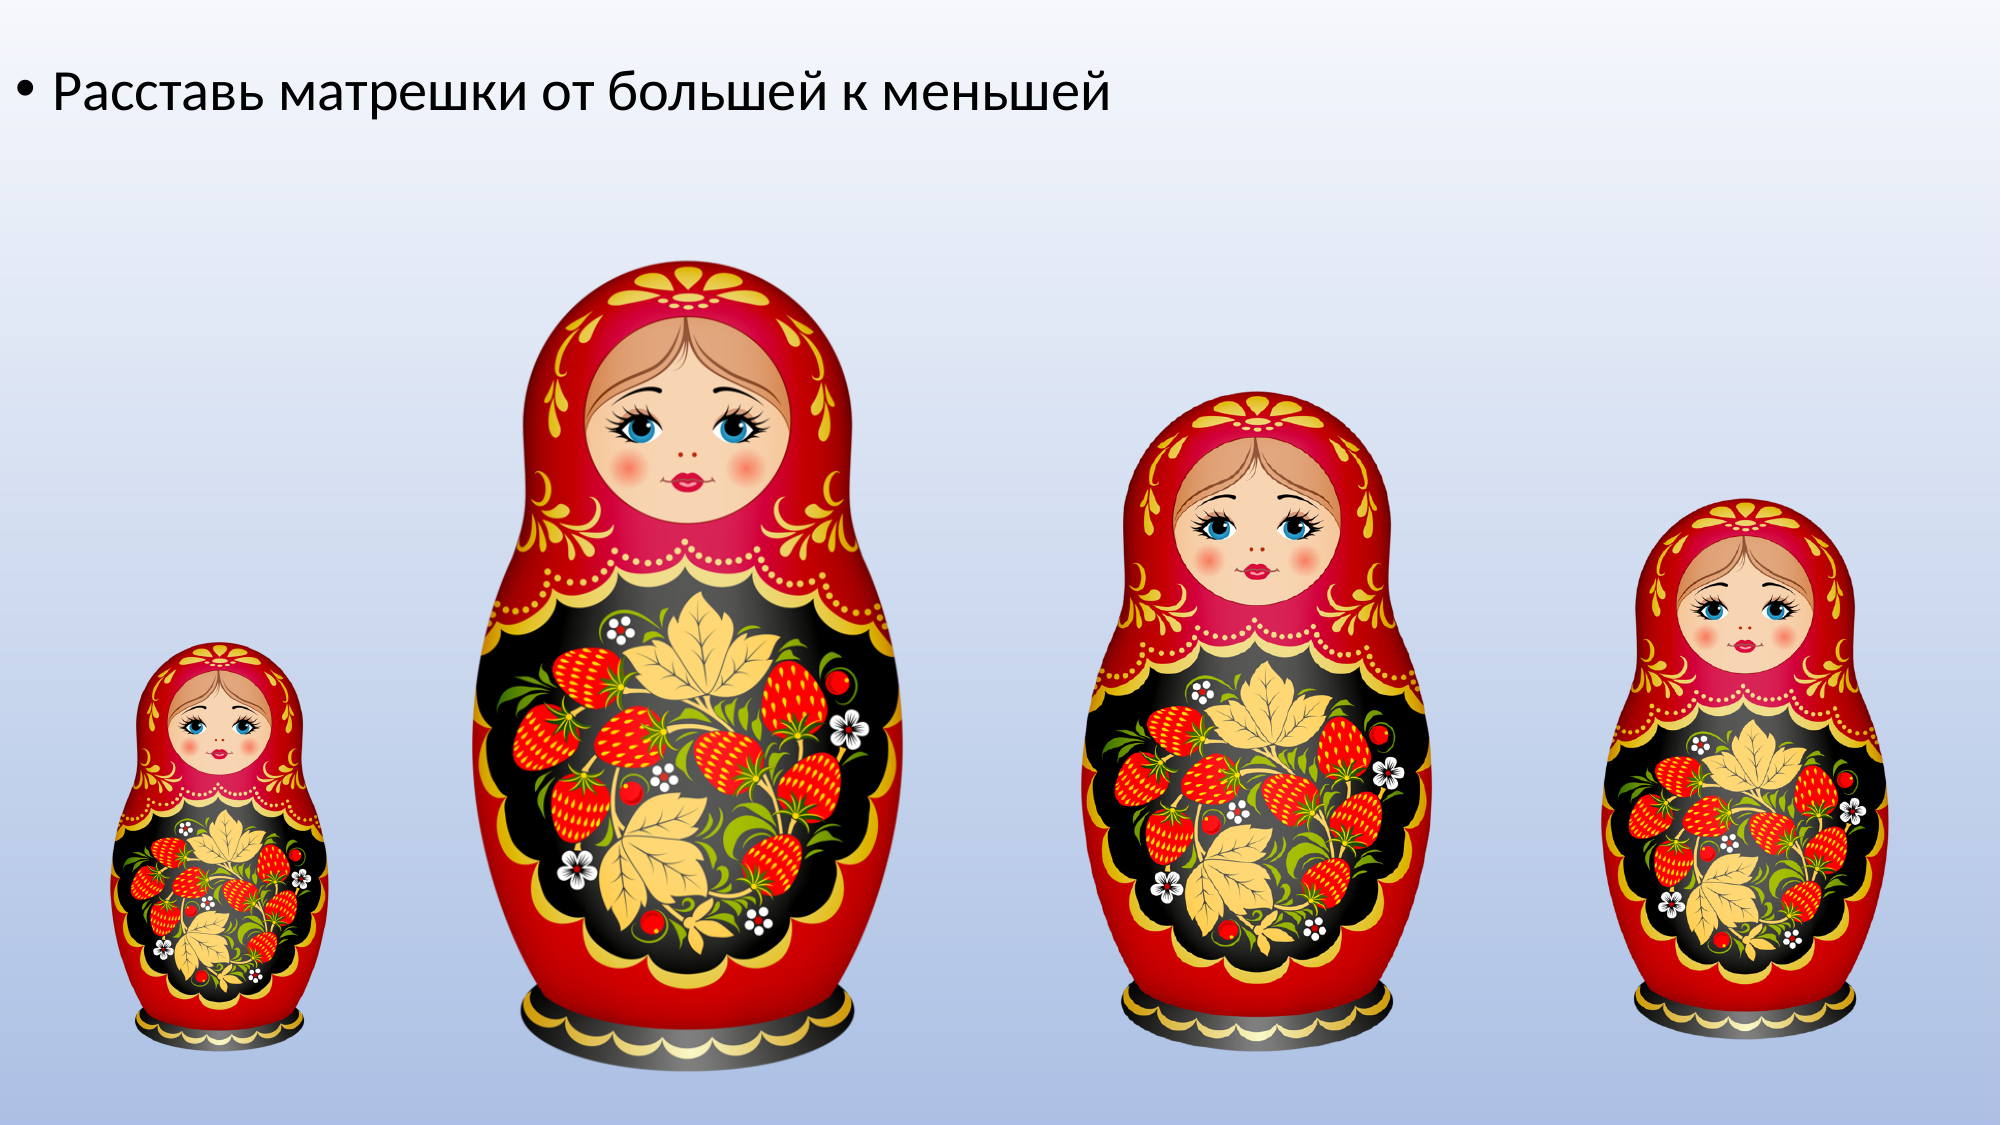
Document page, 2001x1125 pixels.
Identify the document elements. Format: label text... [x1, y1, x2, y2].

picture [472, 247, 940, 1073]
picture [1601, 489, 1914, 1040]
picture [1081, 380, 1462, 1052]
list Расставь матрешки от большей к меньшей [0, 52, 1303, 185]
picture [110, 635, 347, 1052]
